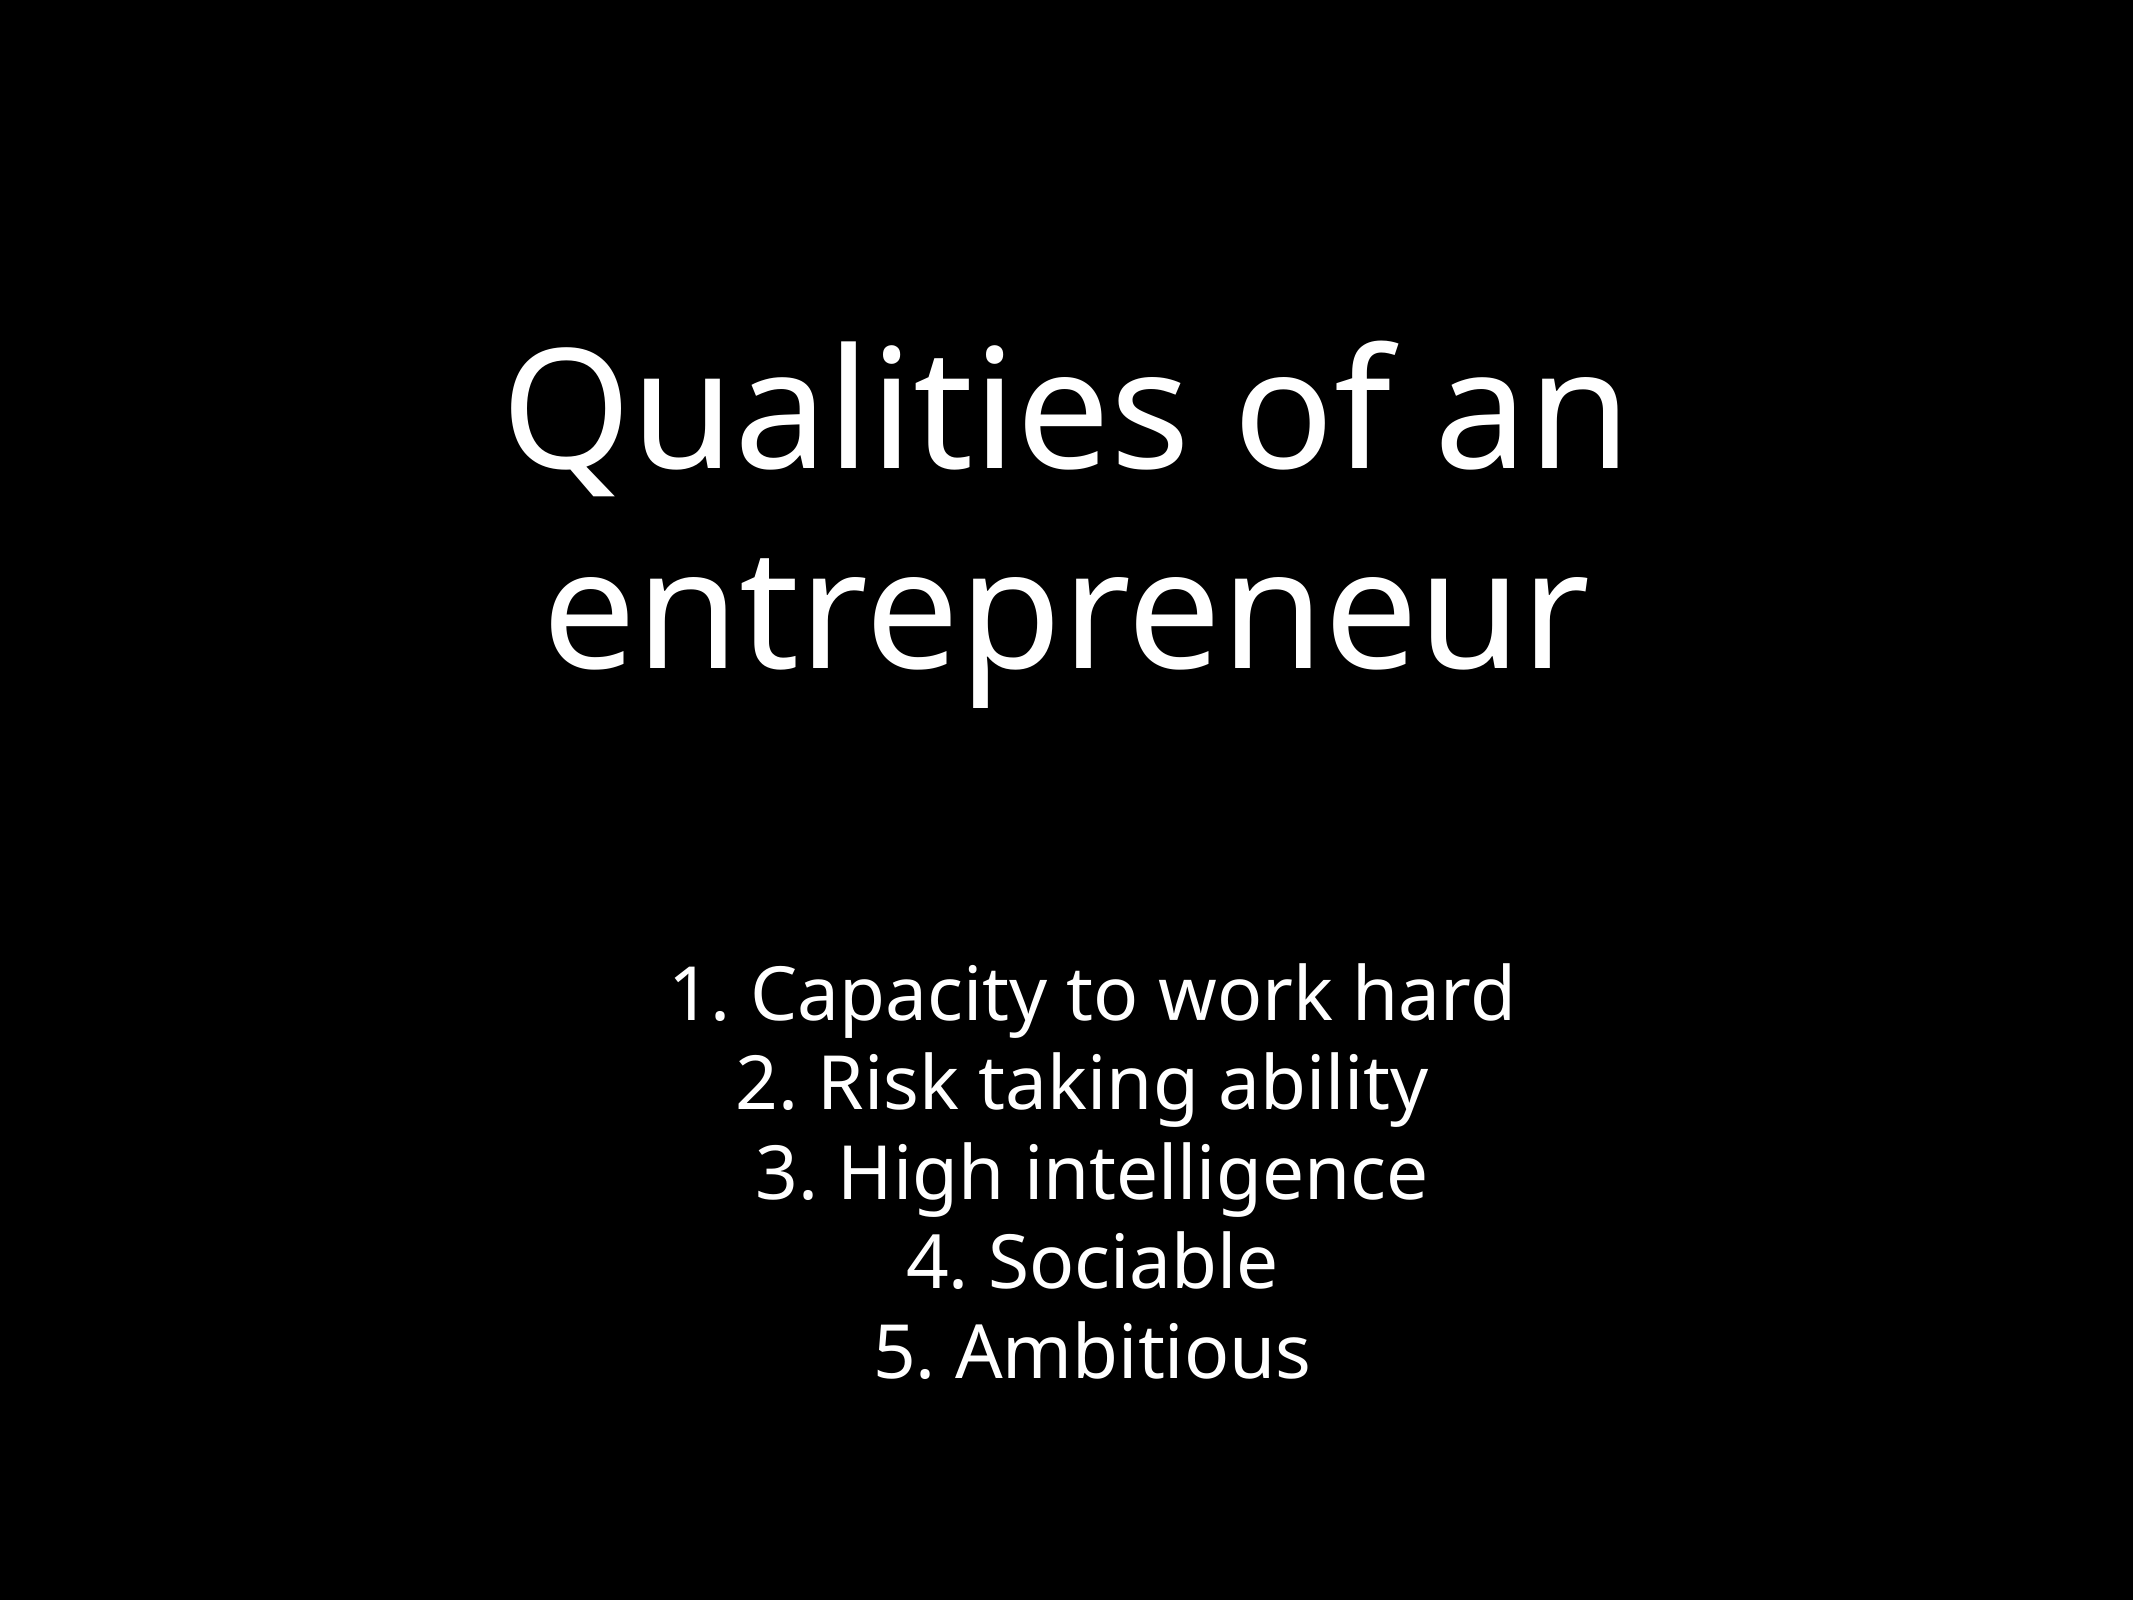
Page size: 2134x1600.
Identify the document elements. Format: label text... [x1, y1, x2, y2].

title Qualities of an entrepreneur [207, 268, 1926, 711]
subtitle 1. Capacity to work hard 2. Risk taking ability 3. High intelligence 4. Sociable 5. Ambitious [229, 889, 1956, 1450]
